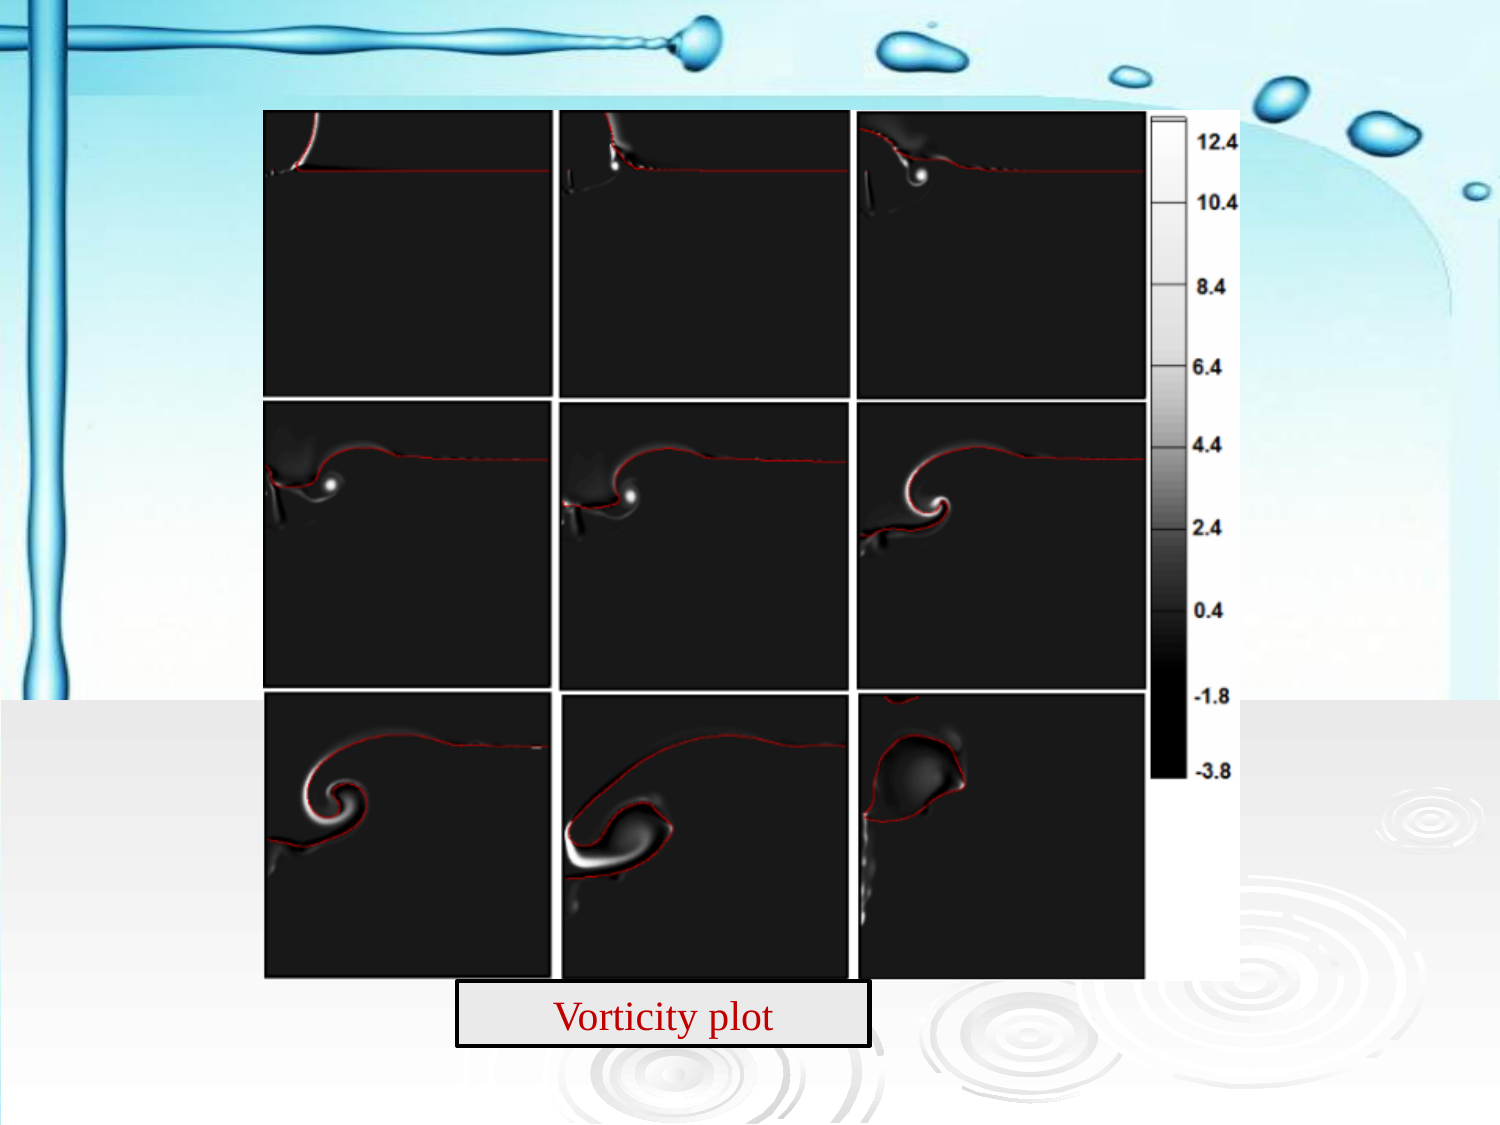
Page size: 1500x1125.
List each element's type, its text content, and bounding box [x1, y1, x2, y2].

picture [0, 0, 1500, 1125]
text_box Vorticity plot [455, 990, 872, 1048]
